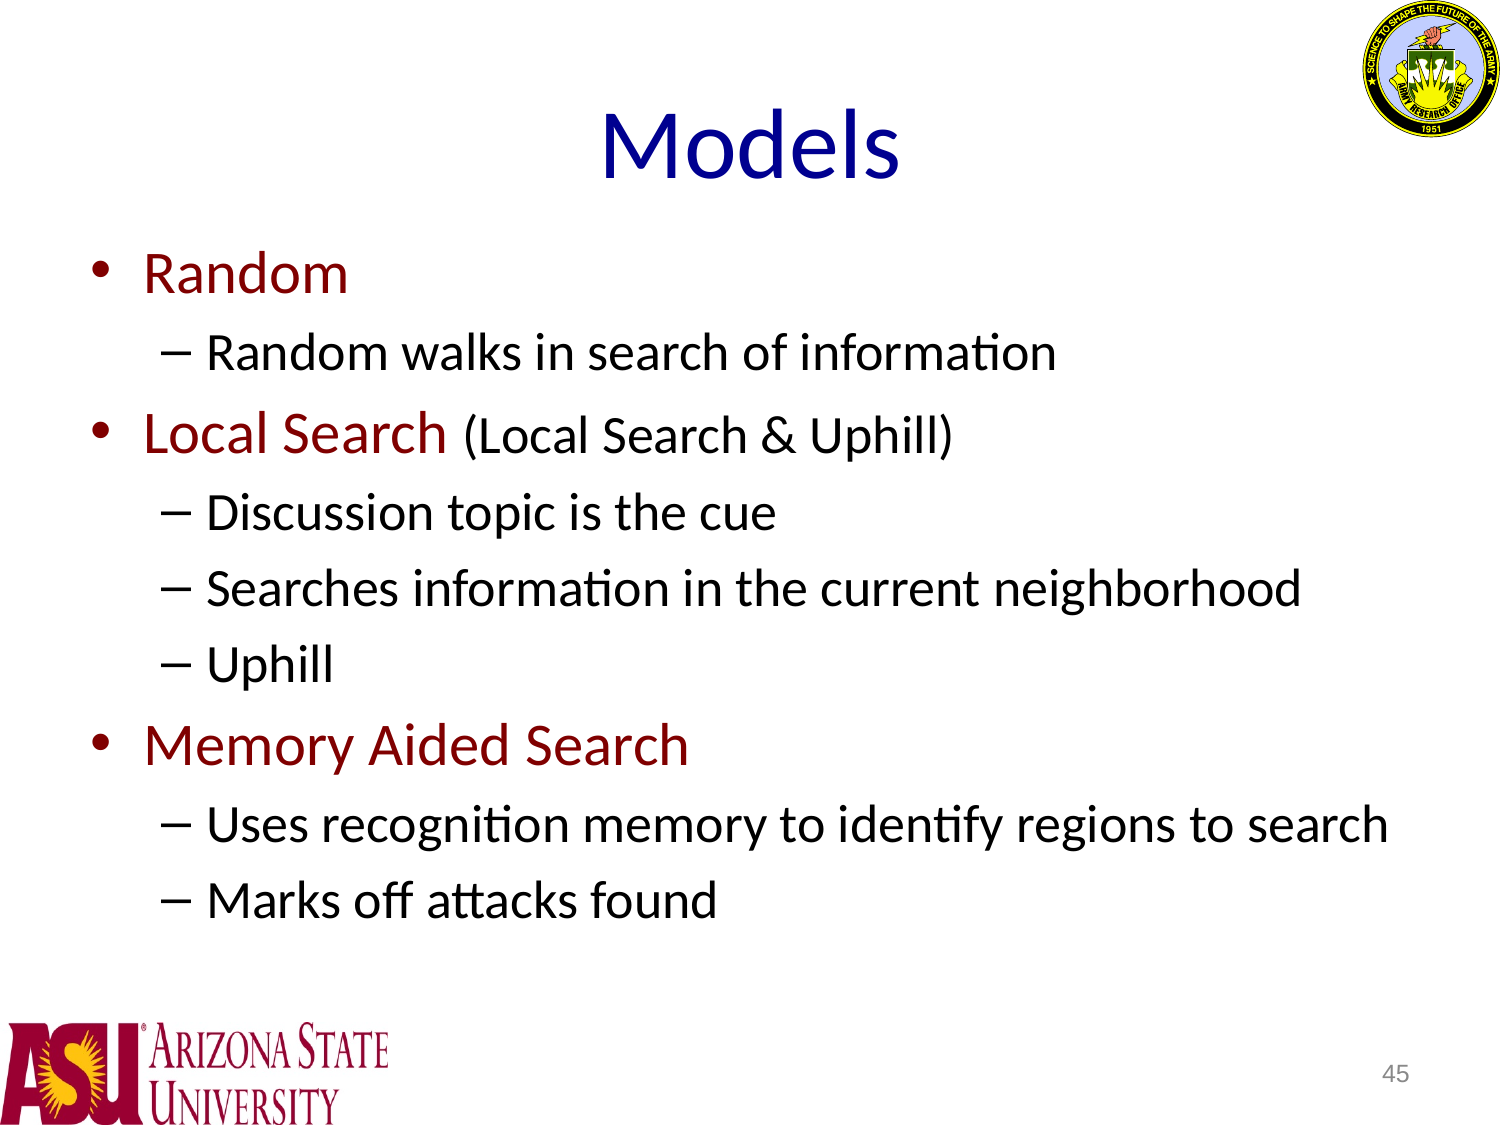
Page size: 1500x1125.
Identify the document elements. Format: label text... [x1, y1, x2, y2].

list Random Random walks in search of information Local Search (Local Search & Uphill) Discussion topic is the cue Searches information in the current neighborhood Uphill Memory Aided Search Uses recognition memory to identify regions to search Marks off attacks found [74, 224, 1426, 1006]
picture [0, 1022, 388, 1125]
slide_number 45 [1074, 1042, 1425, 1103]
title Models [74, 44, 1426, 224]
